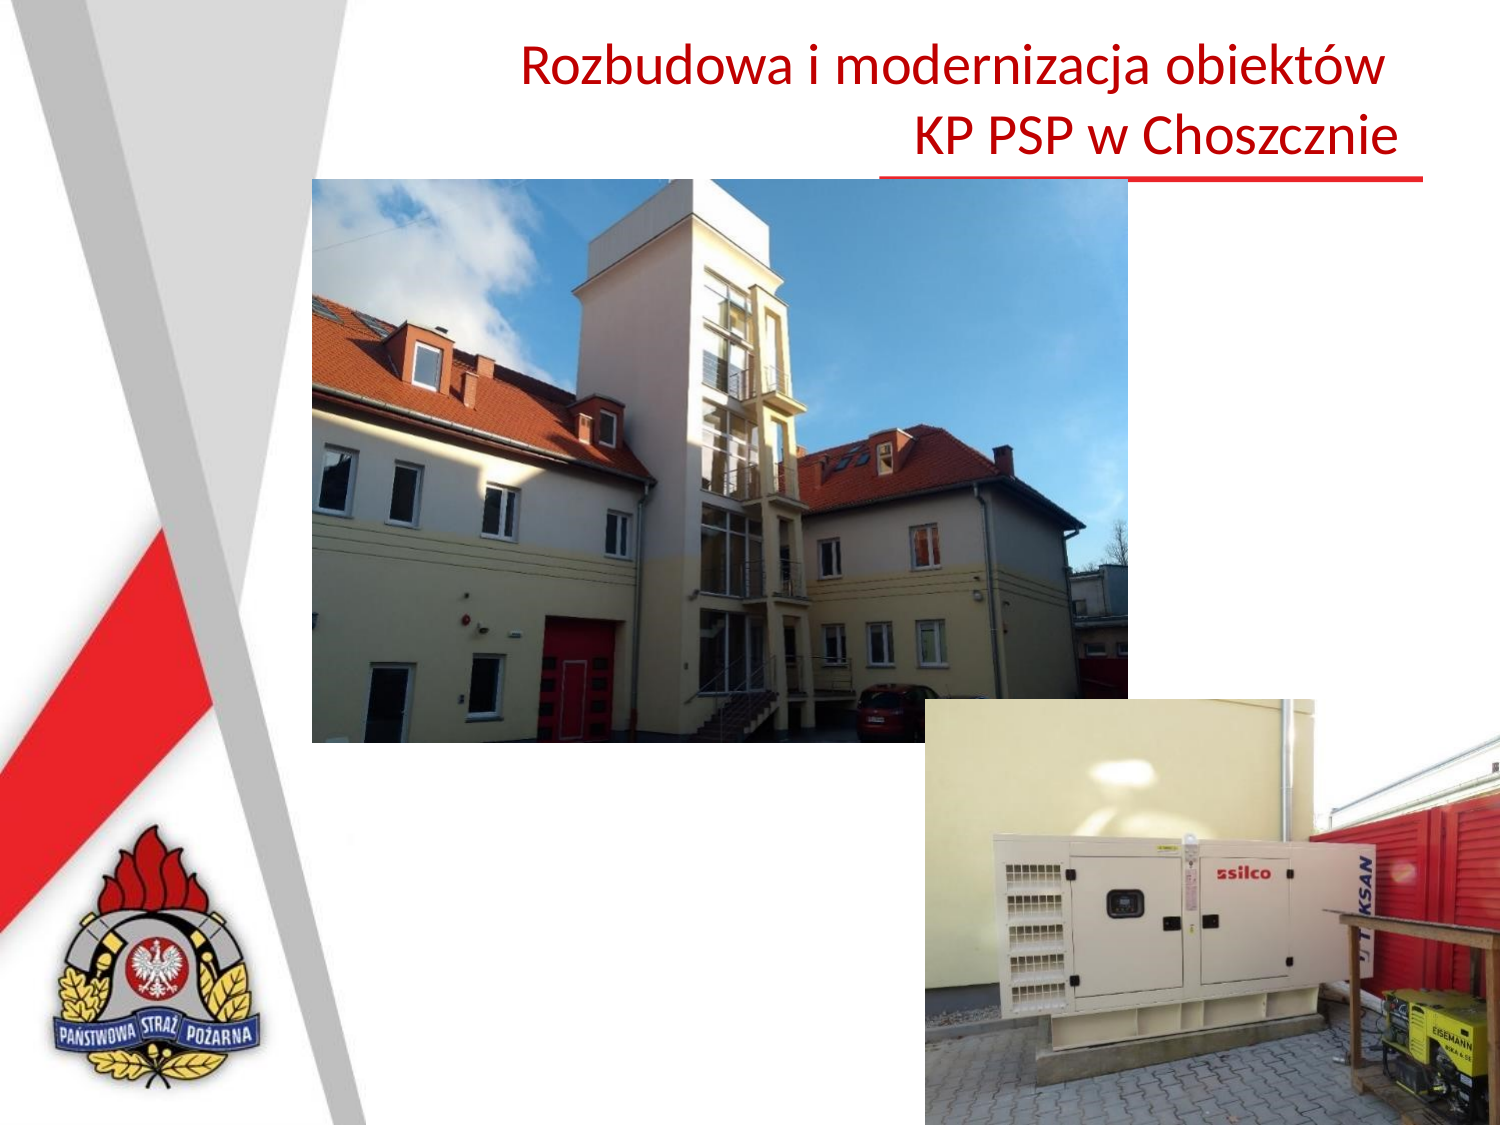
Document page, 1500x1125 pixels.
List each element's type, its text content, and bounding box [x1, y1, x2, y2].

text_box Rozbudowa i modernizacja obiektów KP PSP w Choszcznie [366, 19, 1415, 173]
text_box [878, 175, 1424, 183]
picture [0, 0, 1500, 1125]
